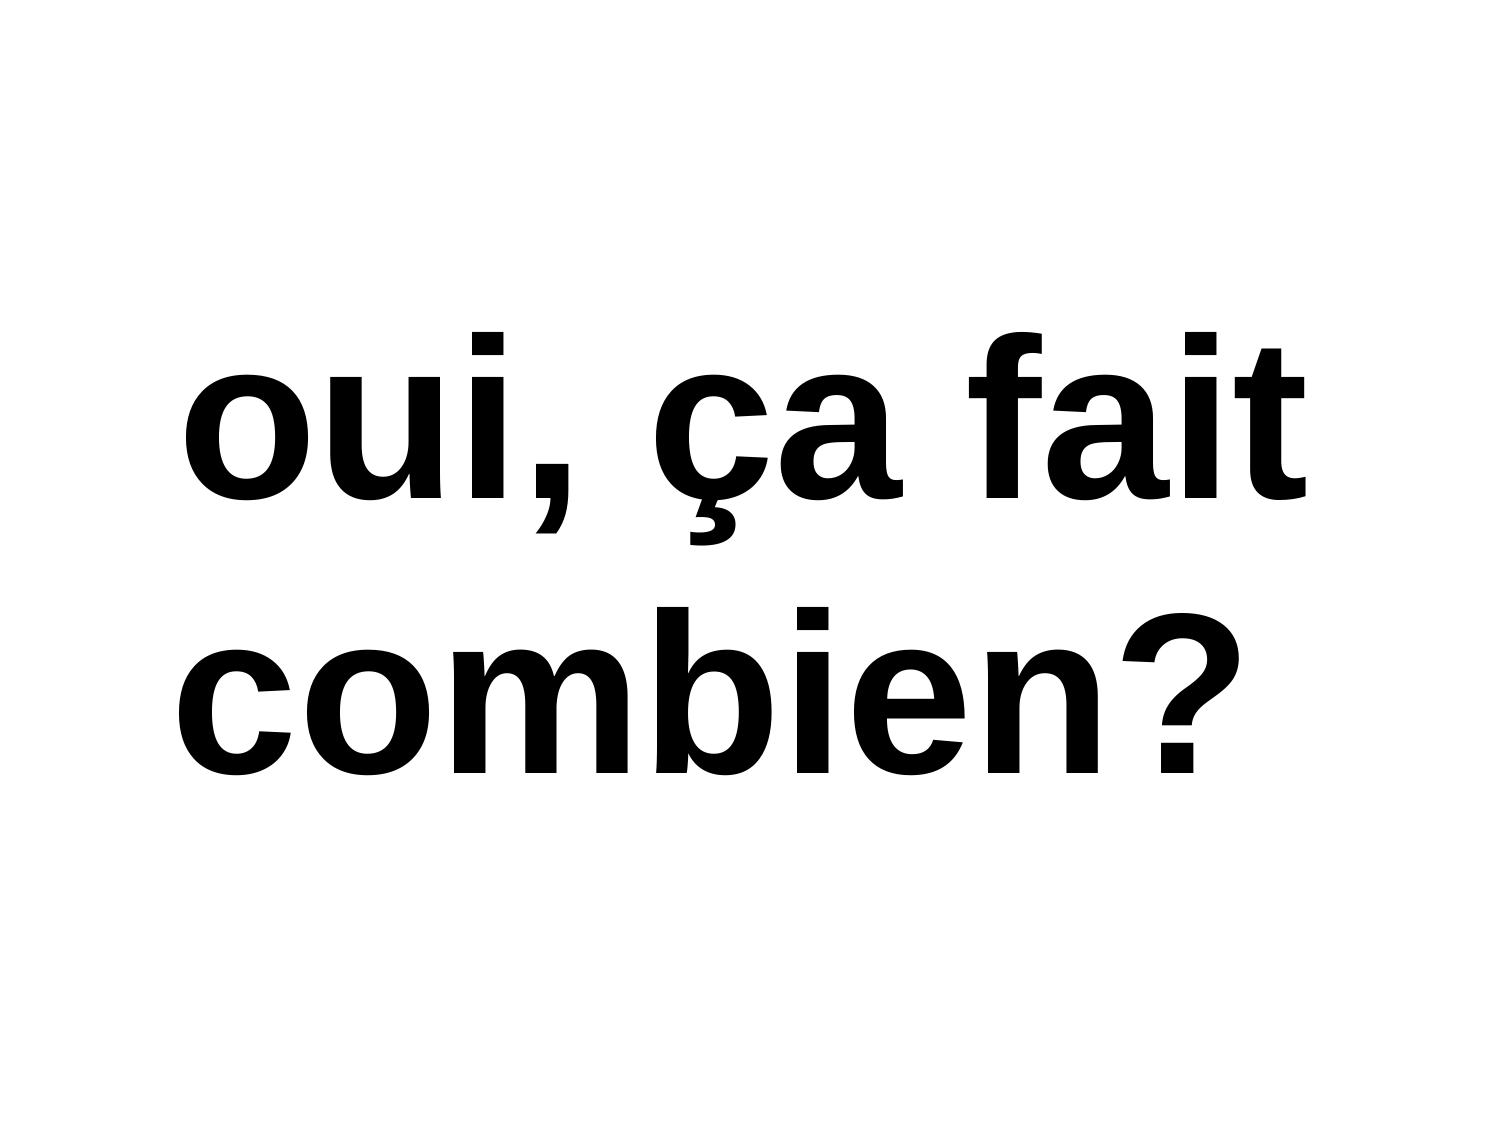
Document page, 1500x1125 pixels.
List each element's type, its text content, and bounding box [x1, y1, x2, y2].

text_box oui, ça fait combien? [41, 262, 1447, 828]
